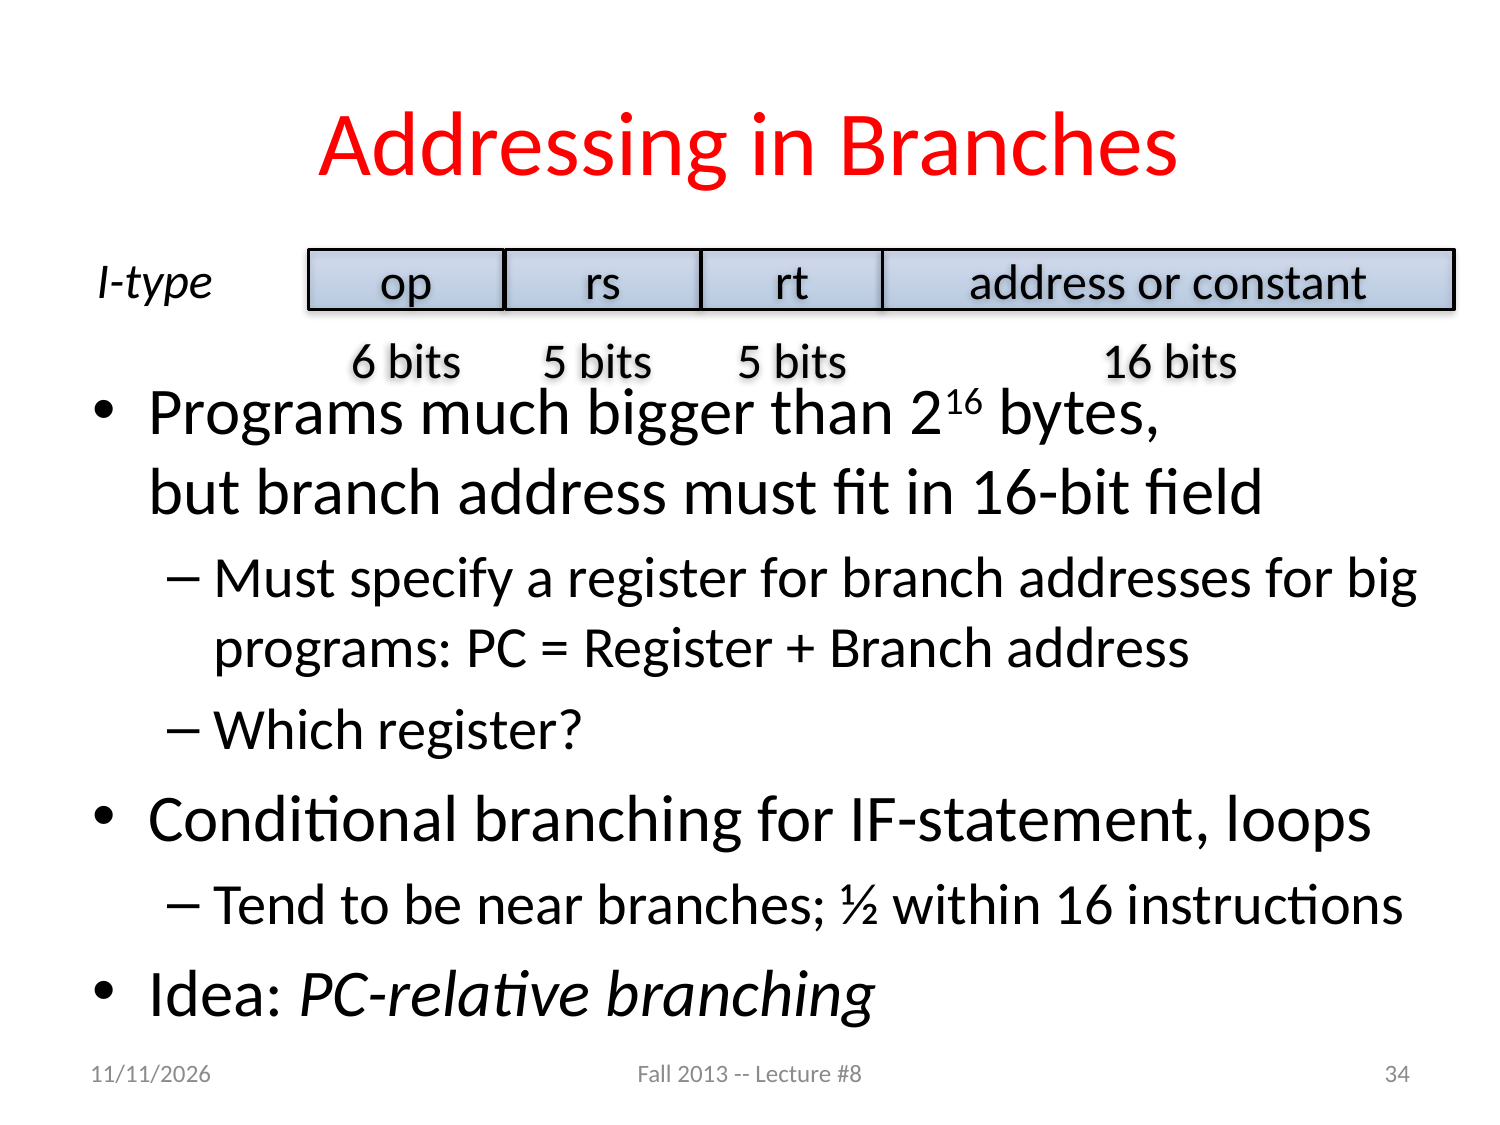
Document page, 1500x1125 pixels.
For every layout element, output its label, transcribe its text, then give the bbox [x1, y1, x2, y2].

slide_number 34 [1074, 1042, 1425, 1103]
footer Fall 2013 -- Lecture #8 [512, 1042, 988, 1103]
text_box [74, 241, 1461, 389]
title Addressing in Branches [75, 45, 1425, 233]
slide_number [75, 1042, 425, 1103]
list Programs much bigger than 216 bytes, but branch address must fit in 16-bit field Must specify a register for branch addresses for big programs: PC = Register + Branch address Which register? Conditional branching for IF-statement, loops Tend to be near branches; ½ within 16 instructions Idea: PC-relative branching [77, 360, 1467, 1069]
